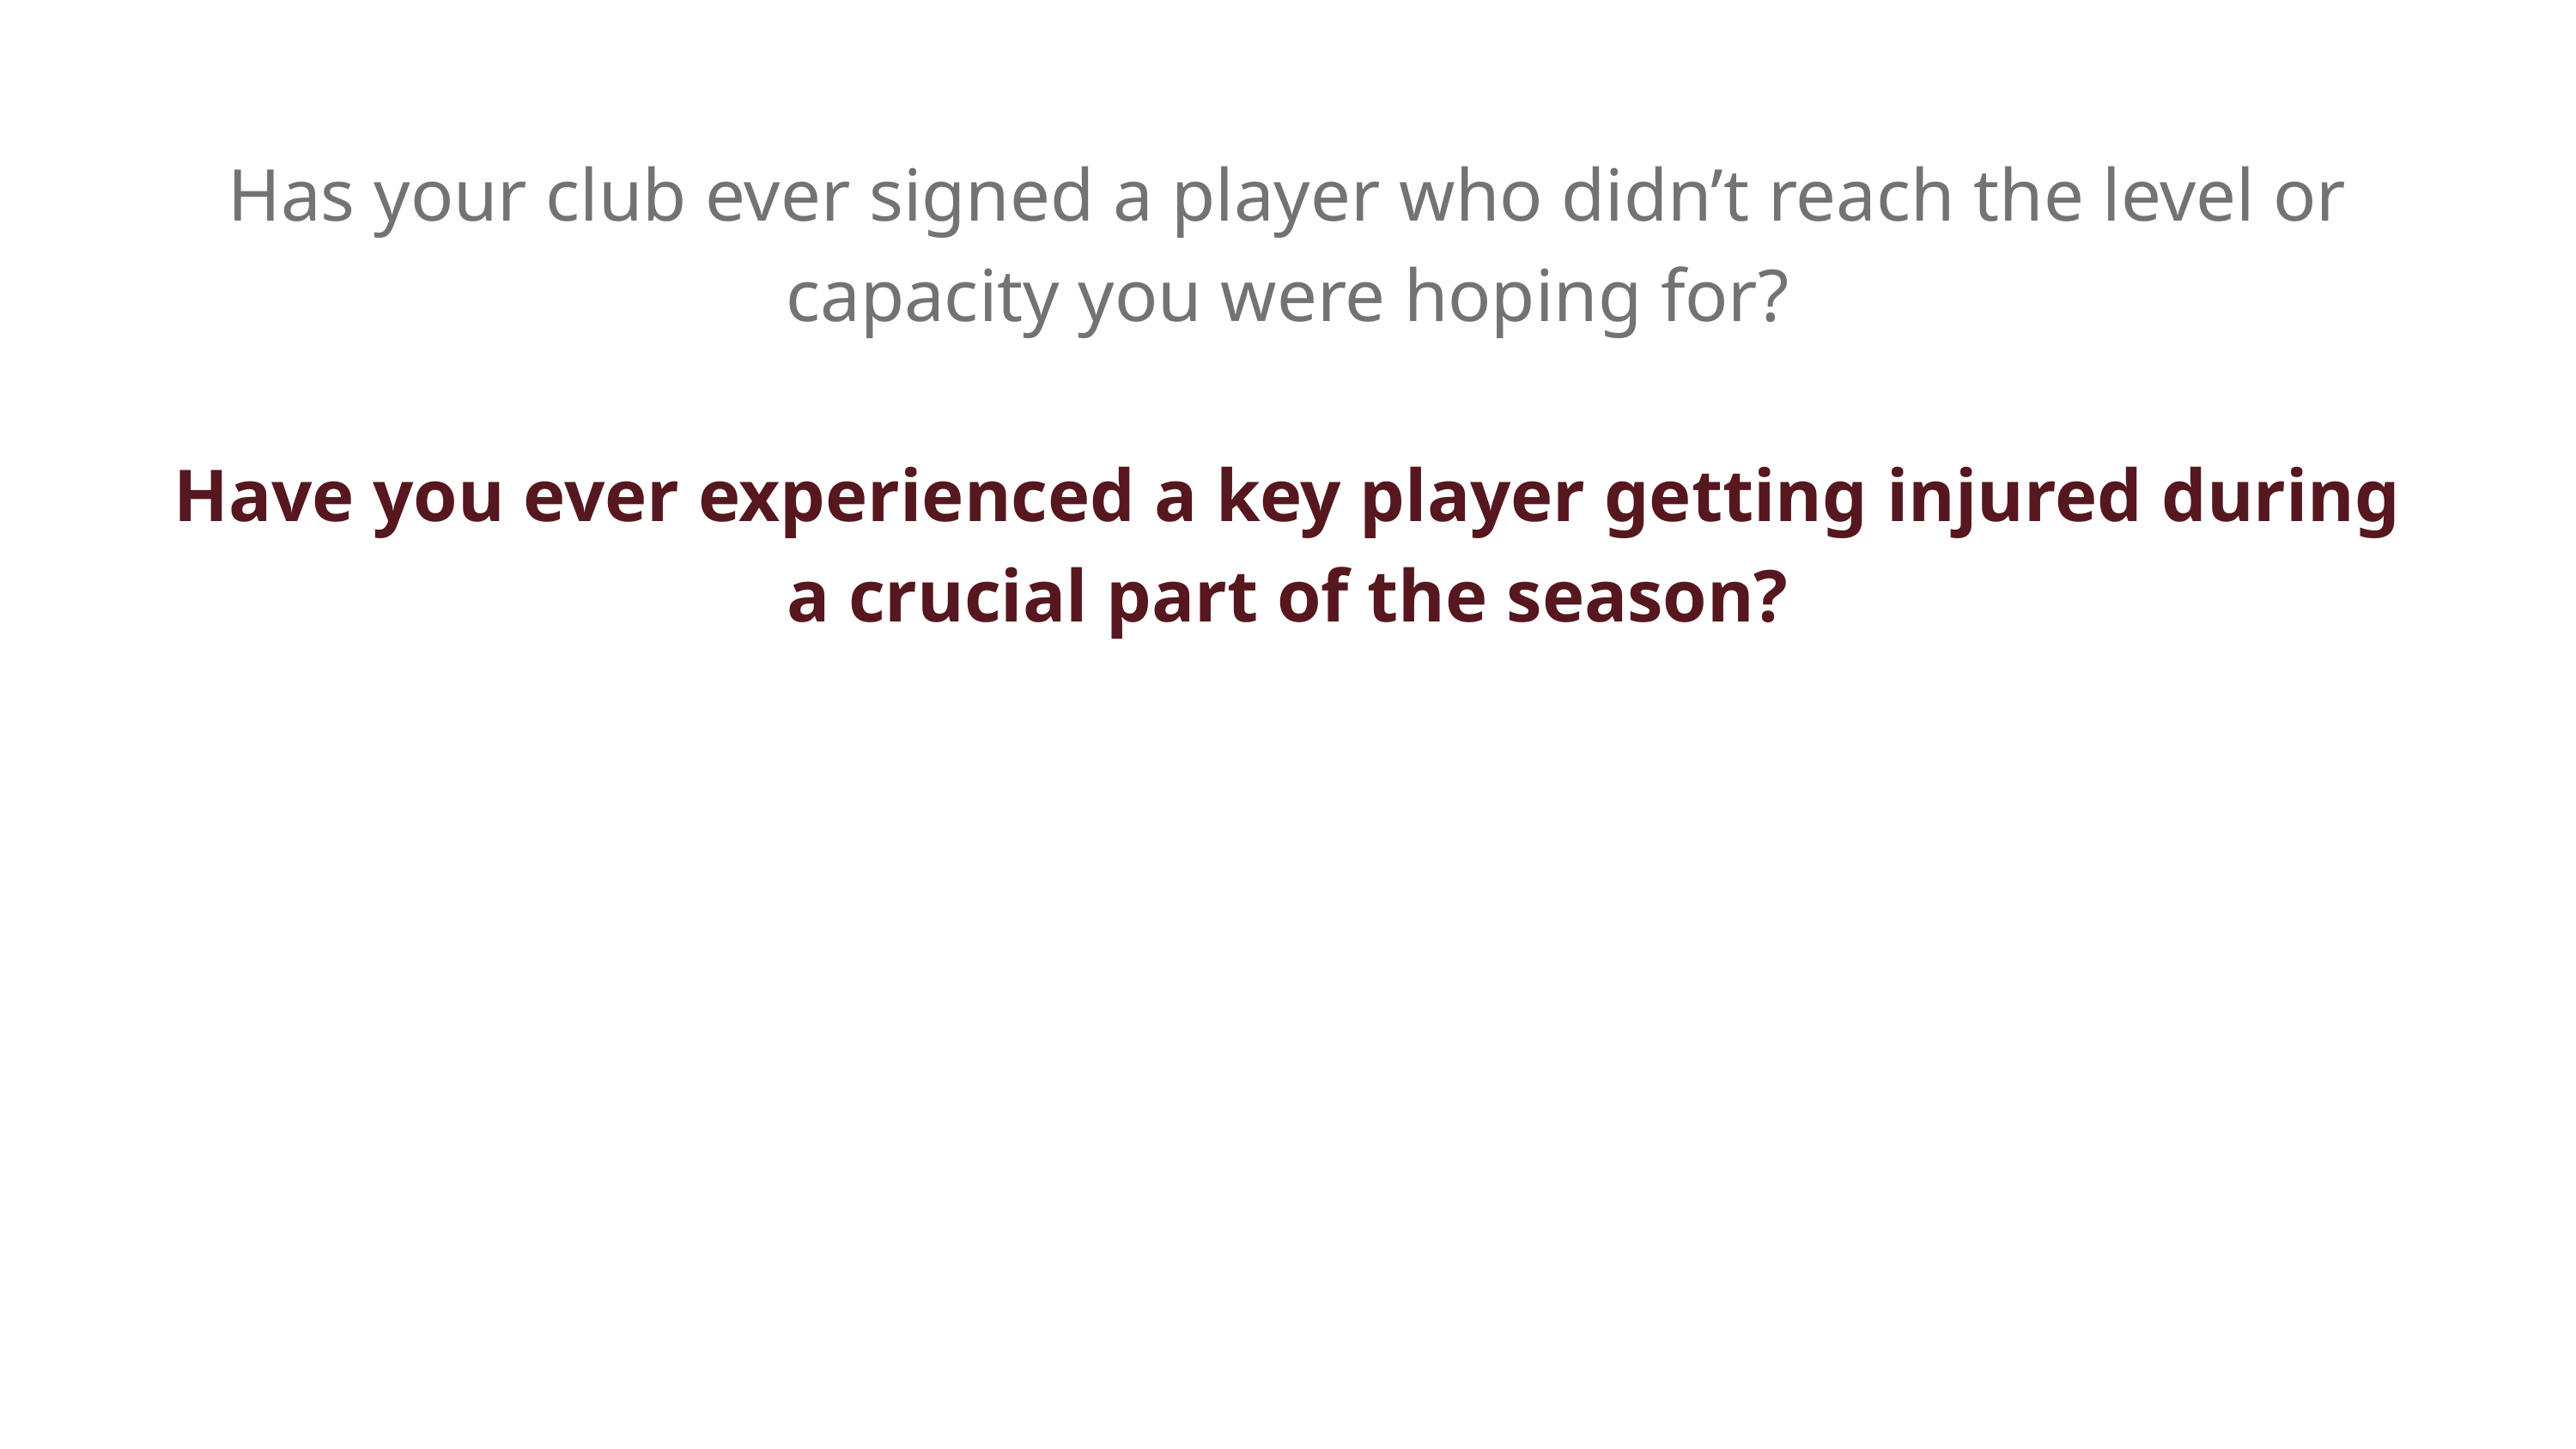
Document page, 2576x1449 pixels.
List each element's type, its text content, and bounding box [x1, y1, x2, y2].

text_box Has your club ever signed a player who didn’t reach the level or capacity you were hoping for? Have you ever experienced a key player getting injured during a crucial part of the season? [144, 135, 2432, 636]
